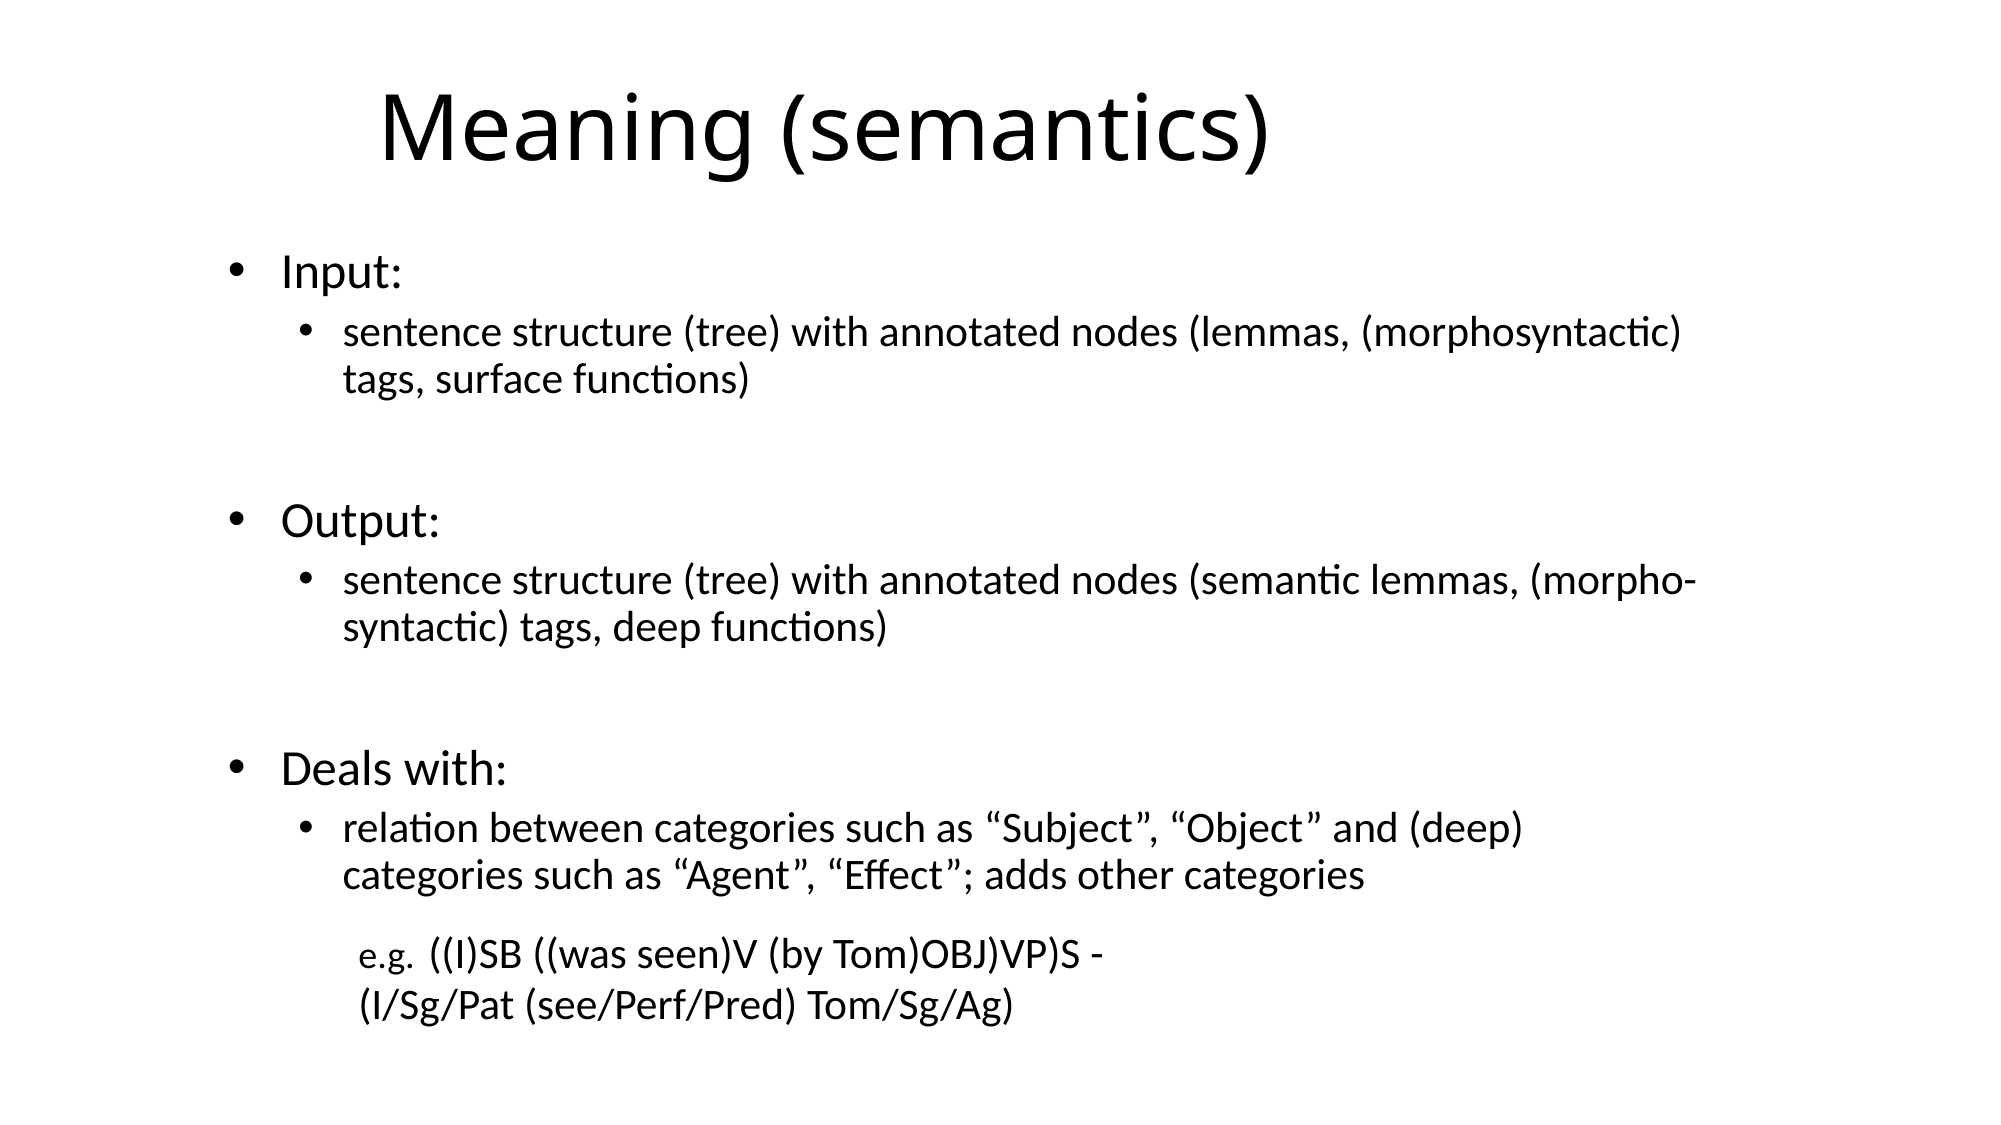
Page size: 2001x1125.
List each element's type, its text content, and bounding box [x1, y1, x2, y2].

list Input: sentence structure (tree) with annotated nodes (lemmas, (morphosyntactic) tags, surface functions) Output: sentence structure (tree) with annotated nodes (semantic lemmas, (morpho-syntactic) tags, deep functions) Deals with: relation between categories such as “Subject”, “Object” and (deep) categories such as “Agent”, “Effect”; adds other categories e.g. ((I)SB ((was seen)V (by Tom)OBJ)VP)S - (I/Sg/Pat (see/Perf/Pred) Tom/Sg/Ag) [212, 237, 1725, 1038]
title Meaning (semantics) [362, 37, 1638, 225]
